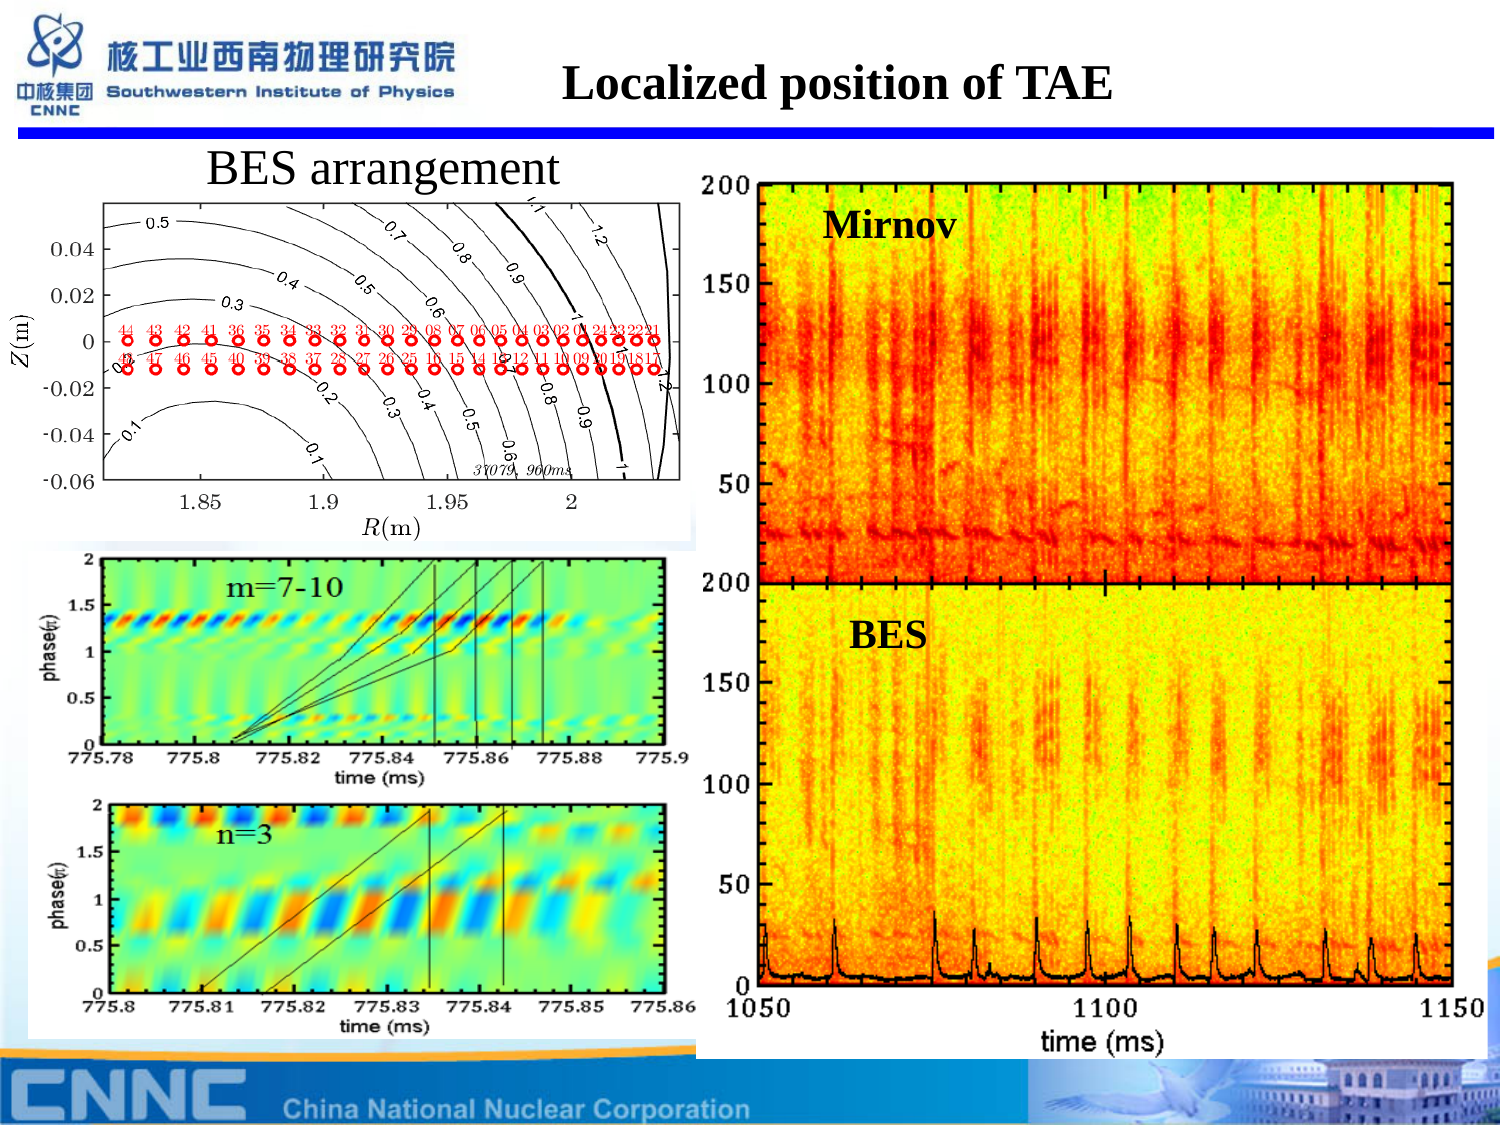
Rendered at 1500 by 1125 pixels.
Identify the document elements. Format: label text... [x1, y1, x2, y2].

picture [0, 0, 1500, 1125]
text_box Localized position of TAE [578, 42, 1199, 118]
text_box BES arrangement [170, 126, 596, 196]
